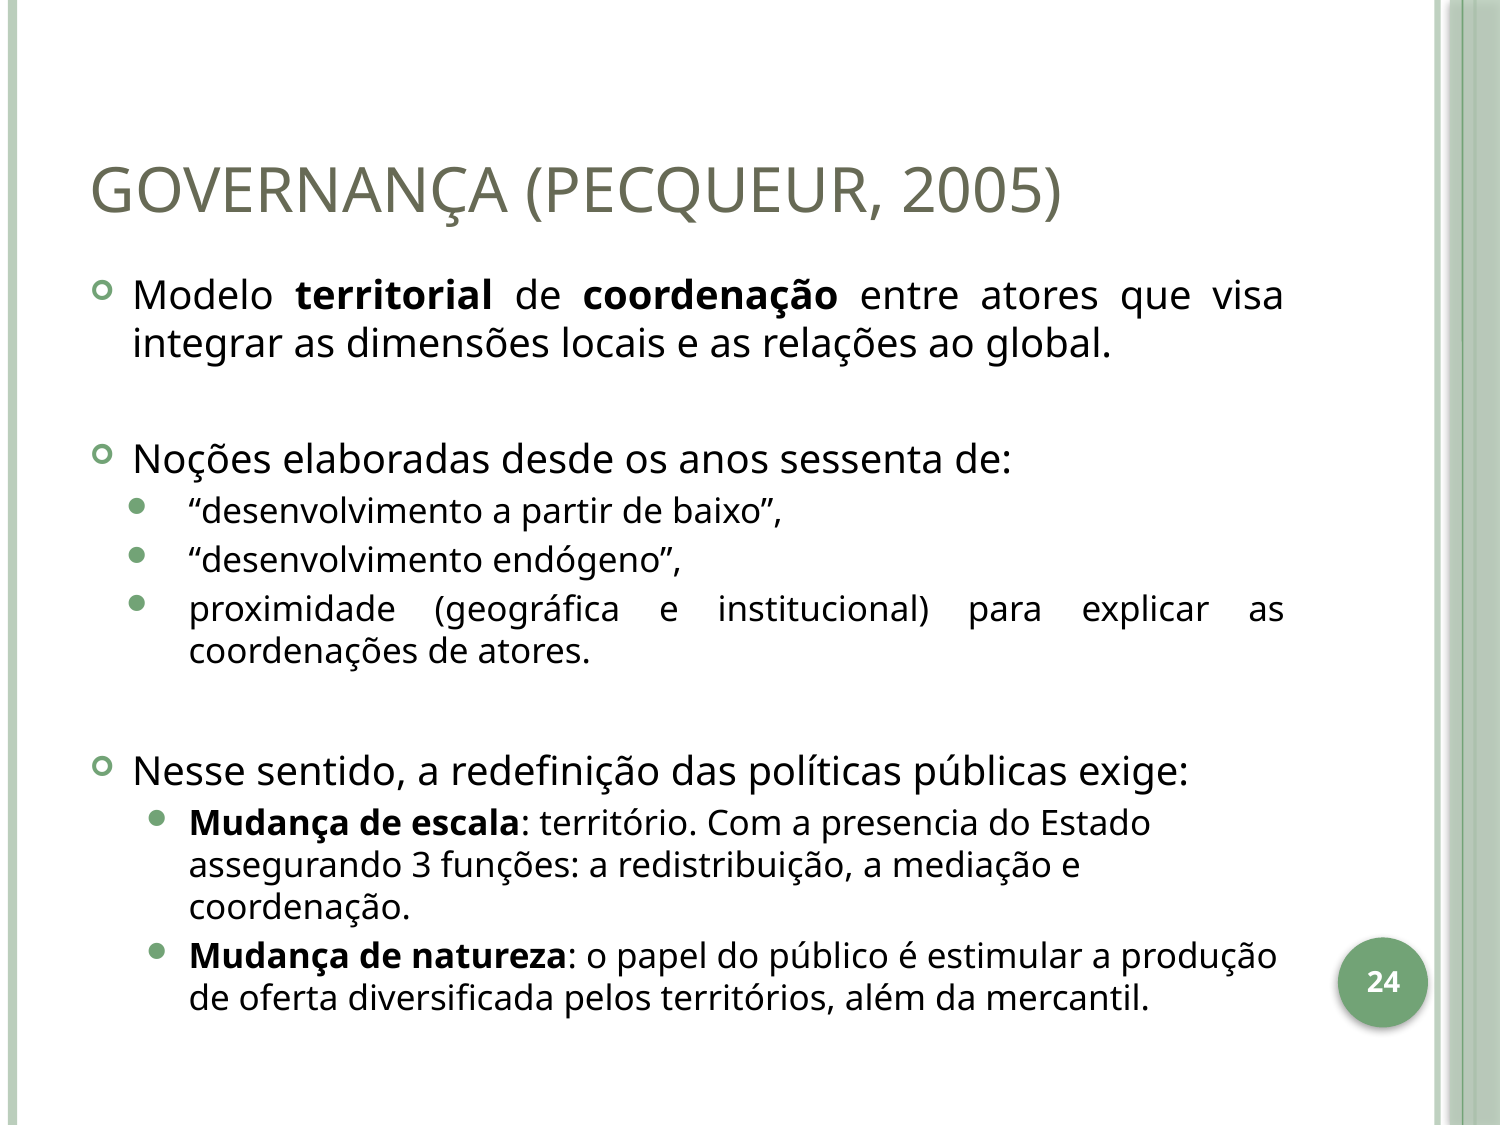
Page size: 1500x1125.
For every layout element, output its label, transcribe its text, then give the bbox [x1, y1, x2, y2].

slide_number 24 [1333, 940, 1434, 1027]
list Modelo territorial de coordenação entre atores que visa integrar as dimensões locais e as relações ao global. Noções elaboradas desde os anos sessenta de: “desenvolvimento a partir de baixo”, “desenvolvimento endógeno”, proximidade (geográfica e institucional) para explicar as coordenações de atores. Nesse sentido, a redefinição das políticas públicas exige: Mudança de escala: território. Com a presencia do Estado assegurando 3 funções: a redistribuição, a mediação e coordenação. Mudança de natureza: o papel do público é estimular a produção de oferta diversificada pelos territórios, além da mercantil. [75, 262, 1300, 1062]
title GOVERNANÇA (PECQUEUR, 2005) [75, 45, 1300, 233]
